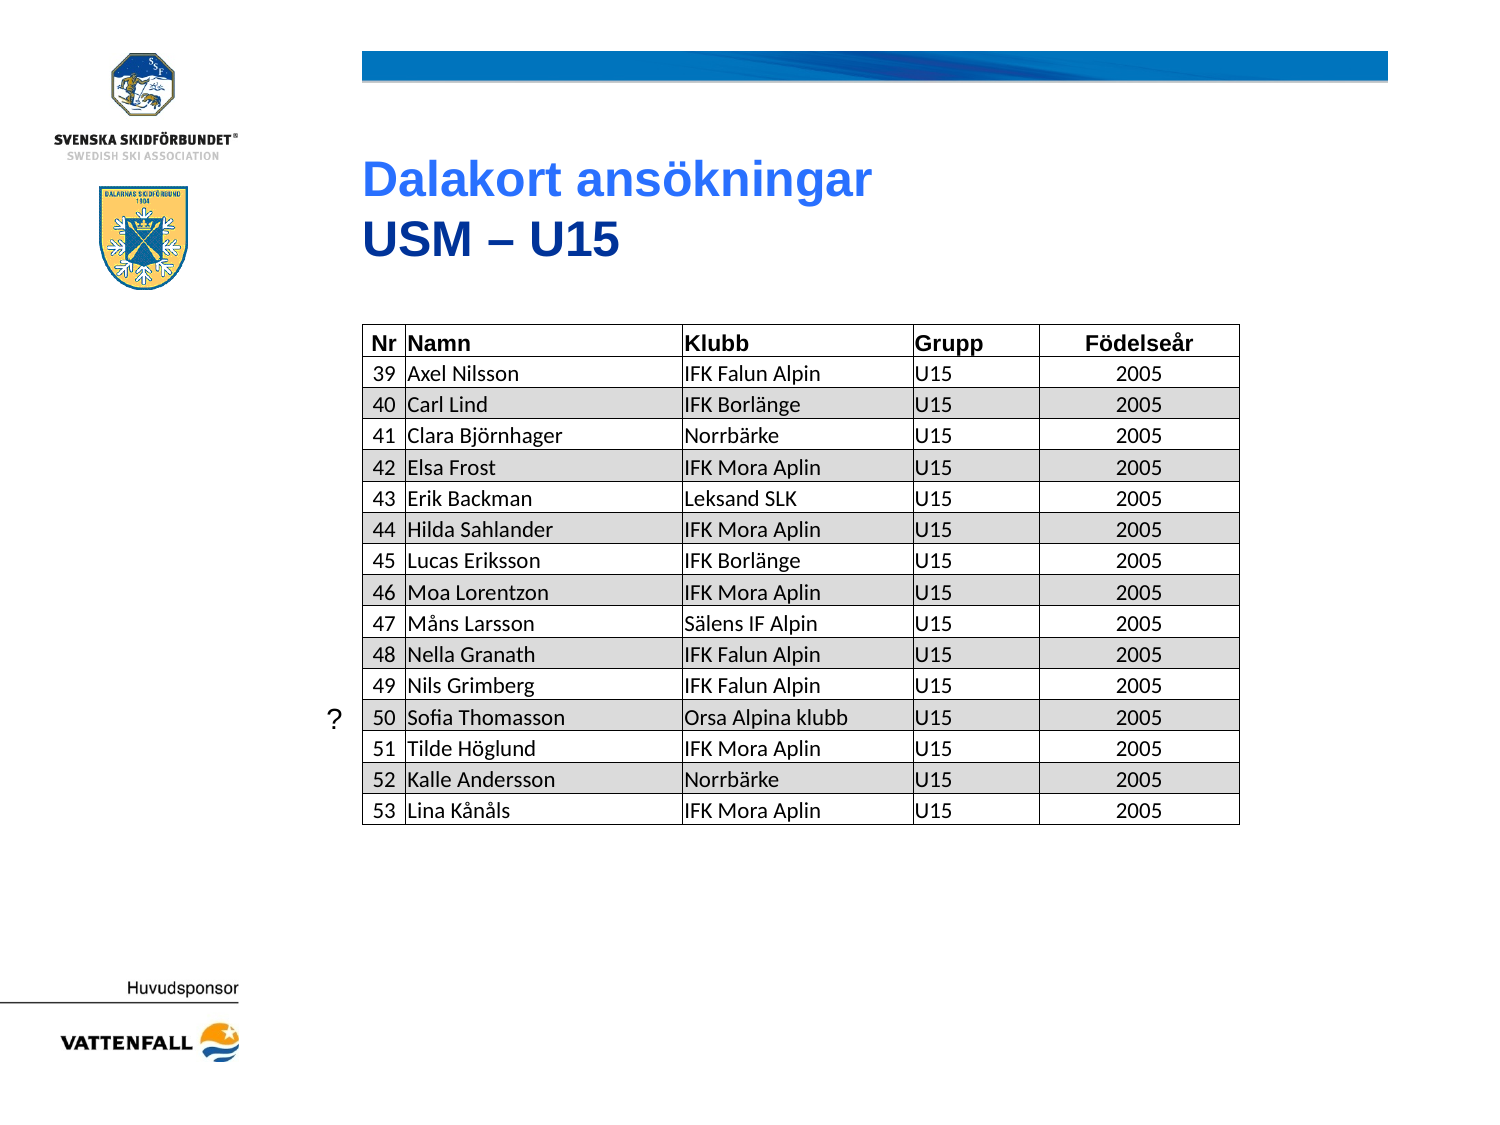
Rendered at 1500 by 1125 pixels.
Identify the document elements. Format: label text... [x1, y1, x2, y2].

table_cell 48 [363, 638, 405, 668]
table_cell 2005 [1040, 450, 1239, 481]
table_cell 2005 [1040, 763, 1239, 793]
table_cell 2005 [1040, 482, 1239, 512]
picture [54, 53, 238, 160]
table_cell 2005 [1040, 638, 1239, 668]
table_cell IFK Falun Alpin [683, 638, 913, 668]
table_cell U15 [914, 513, 1039, 543]
table_cell IFK Mora Aplin [683, 575, 913, 605]
table_cell Carl Lind [406, 388, 682, 418]
title Dalakort ansökningar USM – U15 [362, 112, 1388, 301]
table_cell 2005 [1040, 669, 1239, 699]
table_cell 40 [363, 388, 405, 418]
table_cell 39 [363, 357, 405, 387]
table_cell 42 [363, 450, 405, 481]
table_cell IFK Falun Alpin [683, 669, 913, 699]
table_cell 2005 [1040, 731, 1239, 762]
table_cell 41 [363, 419, 405, 449]
table_cell U15 [914, 482, 1039, 512]
table_cell IFK Borlänge [683, 544, 913, 574]
table_cell IFK Mora Aplin [683, 513, 913, 543]
table_cell 2005 [1040, 513, 1239, 543]
table_cell 47 [363, 606, 405, 637]
table_cell Måns Larsson [406, 606, 682, 637]
table_cell IFK Borlänge [683, 388, 913, 418]
table_cell U15 [914, 357, 1039, 387]
table_cell Axel Nilsson [406, 357, 682, 387]
table_cell Lucas Eriksson [406, 544, 682, 574]
picture [362, 51, 1388, 83]
table_cell IFK Mora Aplin [683, 450, 913, 481]
table_cell U15 [914, 794, 1039, 824]
table_cell Elsa Frost [406, 450, 682, 481]
table_cell Nella Granath [406, 638, 682, 668]
table_cell 43 [363, 482, 405, 512]
table_cell U15 [914, 700, 1039, 730]
table_cell IFK Mora Aplin [683, 731, 913, 762]
table_cell Norrbärke [683, 763, 913, 793]
table_cell Sälens IF Alpin [683, 606, 913, 637]
table_cell 51 [363, 731, 405, 762]
text_box ? [311, 693, 363, 743]
table_cell 45 [363, 544, 405, 574]
table_header Grupp [914, 325, 1039, 356]
table_cell U15 [914, 450, 1039, 481]
table_cell Hilda Sahlander [406, 513, 682, 543]
table_cell U15 [914, 544, 1039, 574]
table_cell U15 [914, 763, 1039, 793]
table_cell IFK Mora Aplin [683, 794, 913, 824]
table_cell U15 [914, 669, 1039, 699]
table_cell 2005 [1040, 606, 1239, 637]
table_cell 49 [363, 669, 405, 699]
table_cell 2005 [1040, 544, 1239, 574]
table_cell Orsa Alpina klubb [683, 700, 913, 730]
table_cell 44 [363, 513, 405, 543]
table_cell U15 [914, 638, 1039, 668]
table_cell 50 [363, 700, 405, 730]
table_cell Lina Kånåls [406, 794, 682, 824]
table_cell IFK Falun Alpin [683, 357, 913, 387]
picture [0, 968, 239, 1062]
table_cell 52 [363, 763, 405, 793]
table_cell 2005 [1040, 419, 1239, 449]
table_cell 2005 [1040, 700, 1239, 730]
table_cell 46 [363, 575, 405, 605]
table_cell 53 [363, 794, 405, 824]
table_cell 2005 [1040, 357, 1239, 387]
table_cell U15 [914, 419, 1039, 449]
table_cell Erik Backman [406, 482, 682, 512]
table_cell Sofia Thomasson [406, 700, 682, 730]
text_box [98, 186, 324, 561]
table_cell U15 [914, 575, 1039, 605]
table_header Klubb [683, 325, 913, 356]
table_header Nr [363, 325, 405, 356]
table_cell 2005 [1040, 794, 1239, 824]
table_header Födelseår [1040, 325, 1239, 356]
table_cell Kalle Andersson [406, 763, 682, 793]
table_cell Norrbärke [683, 419, 913, 449]
table_cell U15 [914, 731, 1039, 762]
table_cell Nils Grimberg [406, 669, 682, 699]
table_cell 2005 [1040, 388, 1239, 418]
table_header Namn [406, 325, 682, 356]
table_cell U15 [914, 388, 1039, 418]
table_cell Moa Lorentzon [406, 575, 682, 605]
table_cell Clara Björnhager [406, 419, 682, 449]
table_cell 2005 [1040, 575, 1239, 605]
table_cell Leksand SLK [683, 482, 913, 512]
table_cell Tilde Höglund [406, 731, 682, 762]
table_cell U15 [914, 606, 1039, 637]
